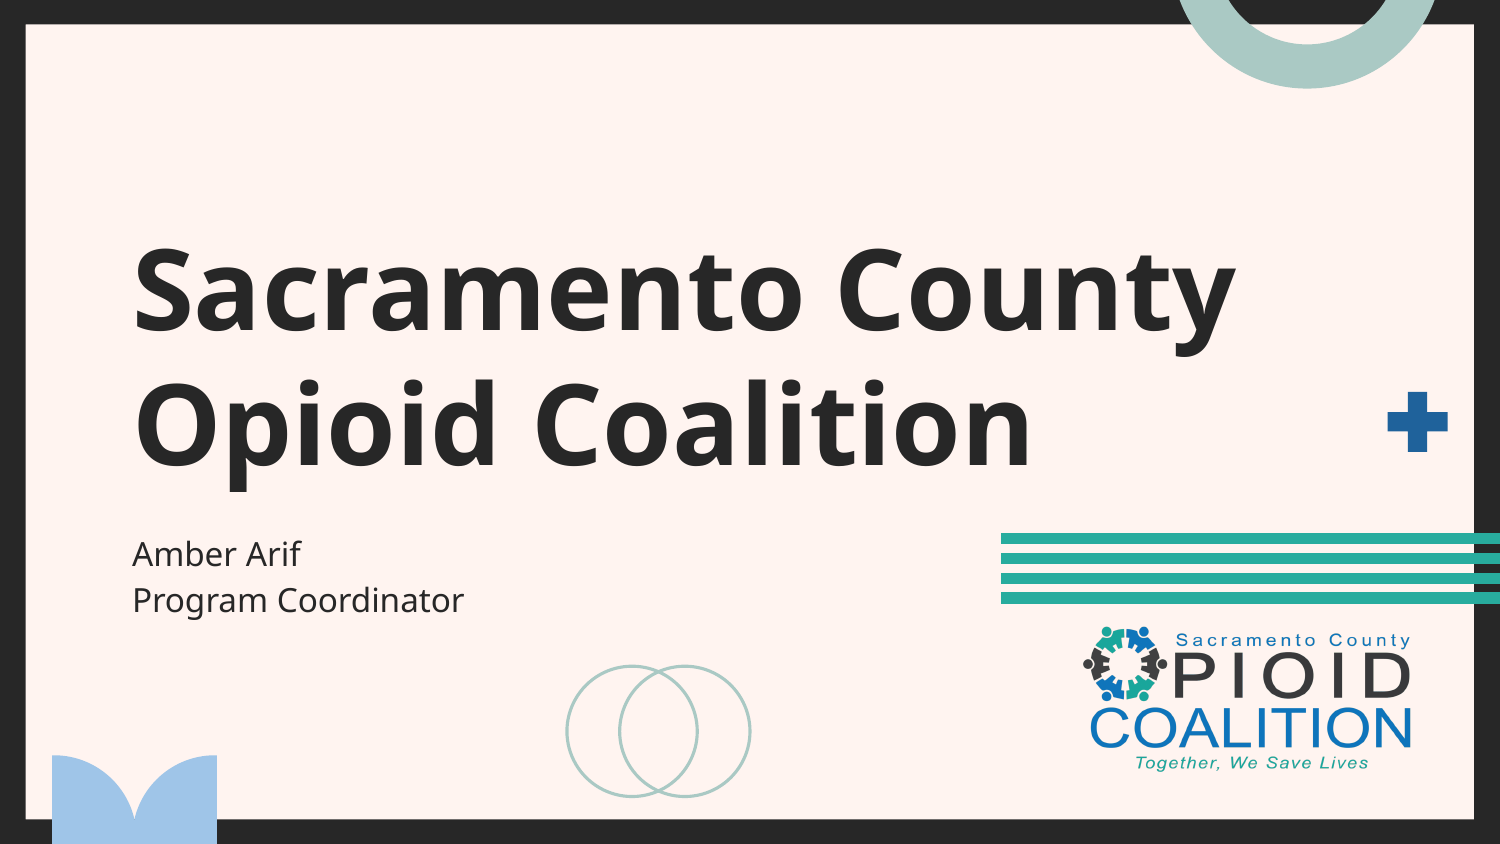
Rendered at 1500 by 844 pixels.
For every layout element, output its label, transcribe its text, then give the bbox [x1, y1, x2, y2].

title Sacramento County Opioid Coalition [116, 86, 1315, 503]
subtitle Amber Arif Program Coordinator [116, 512, 500, 633]
picture [1077, 615, 1425, 774]
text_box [1000, 532, 1500, 604]
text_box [566, 665, 751, 797]
